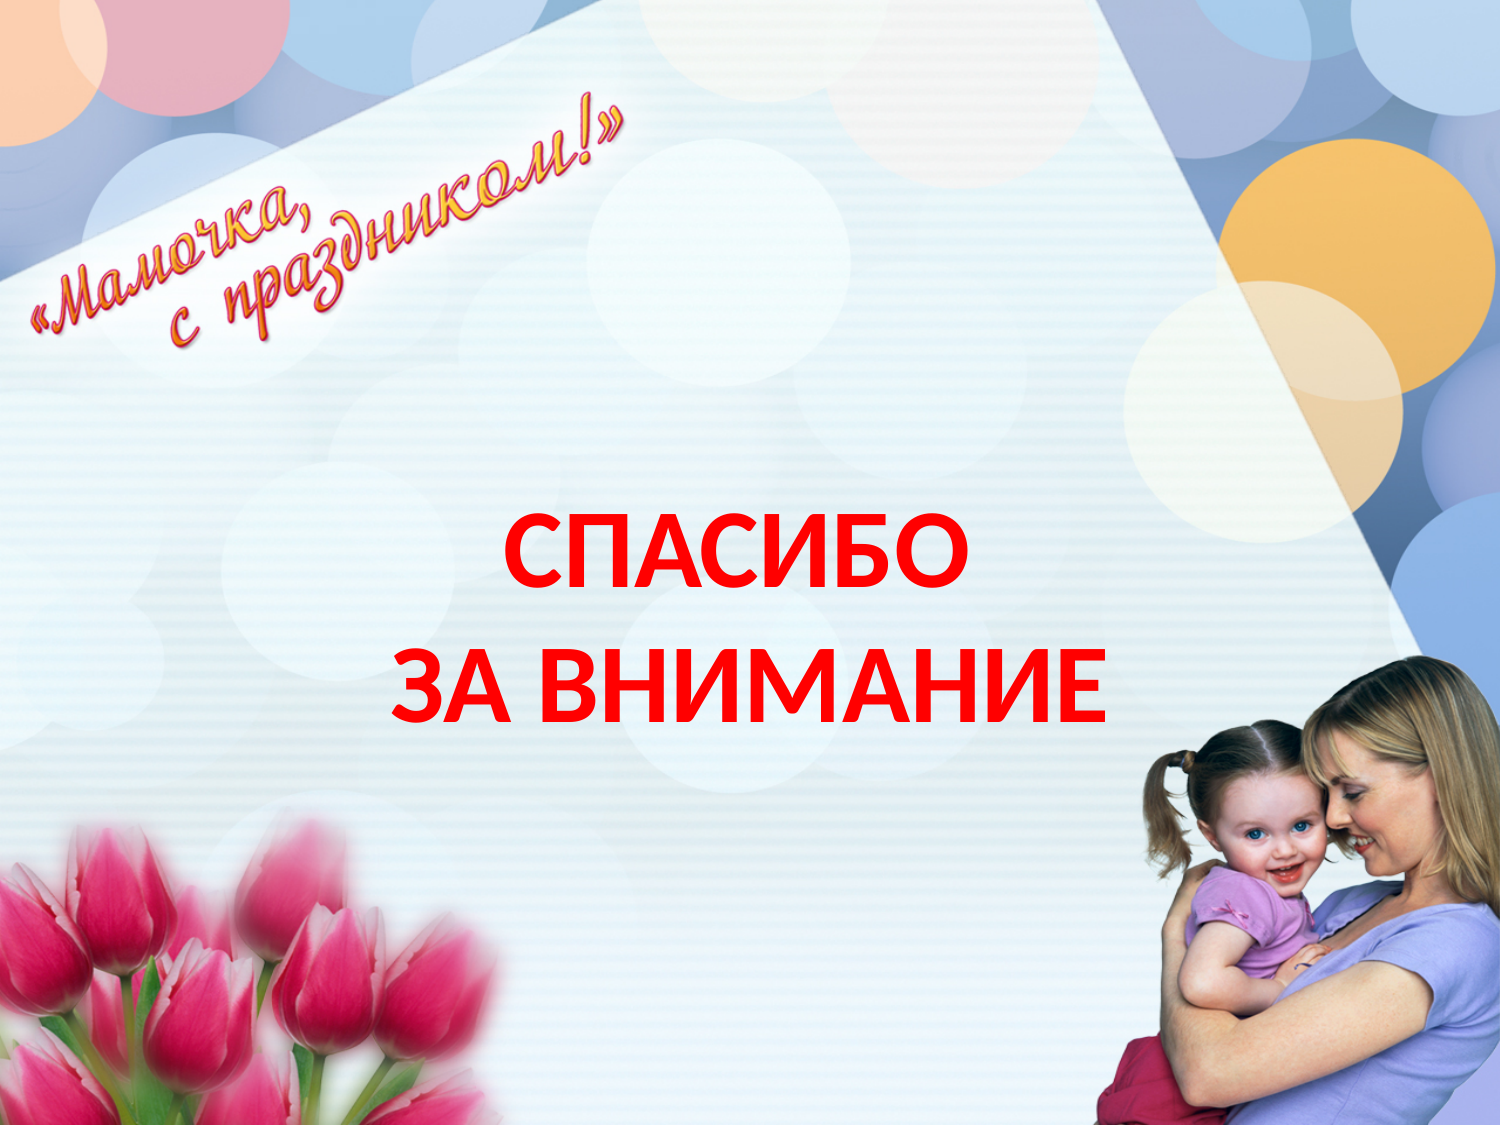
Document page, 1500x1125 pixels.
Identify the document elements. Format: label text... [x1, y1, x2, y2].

picture [0, 0, 1500, 1125]
title СПАСИБО ЗА ВНИМАНИЕ [75, 397, 1425, 823]
